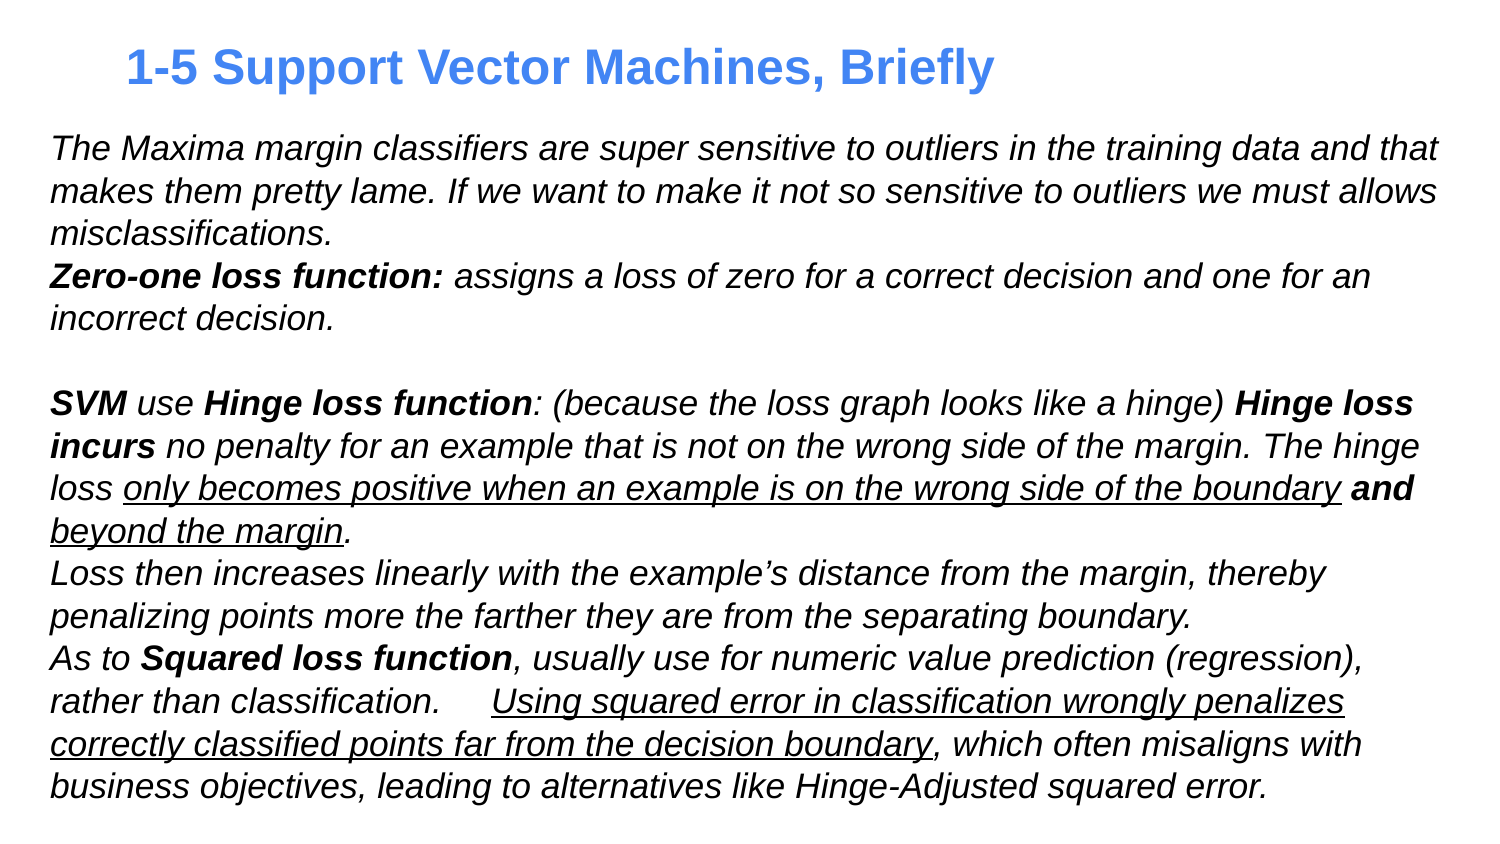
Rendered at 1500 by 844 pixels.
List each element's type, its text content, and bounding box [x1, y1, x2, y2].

text_box The Maxima margin classifiers are super sensitive to outliers in the training data and that makes them pretty lame. If we want to make it not so sensitive to outliers we must allows misclassifications. Zero-one loss function: assigns a loss of zero for a correct decision and one for an incorrect decision. SVM use Hinge loss function: (because the loss graph looks like a hinge) Hinge loss incurs no penalty for an example that is not on the wrong side of the margin. The hinge loss only becomes positive when an example is on the wrong side of the boundary and beyond the margin. Loss then increases linearly with the example’s distance from the margin, thereby penalizing points more the farther they are from the separating boundary. As to Squared loss function, usually use for numeric value prediction (regression), rather than classification. Using squared error in classification wrongly penalizes correctly classified points far from the decision boundary, which often misaligns with business objectives, leading to alternatives like Hinge-Adjusted squared error. [35, 110, 1457, 821]
text_box 1-5 Support Vector Machines, Briefly [110, 19, 1500, 110]
